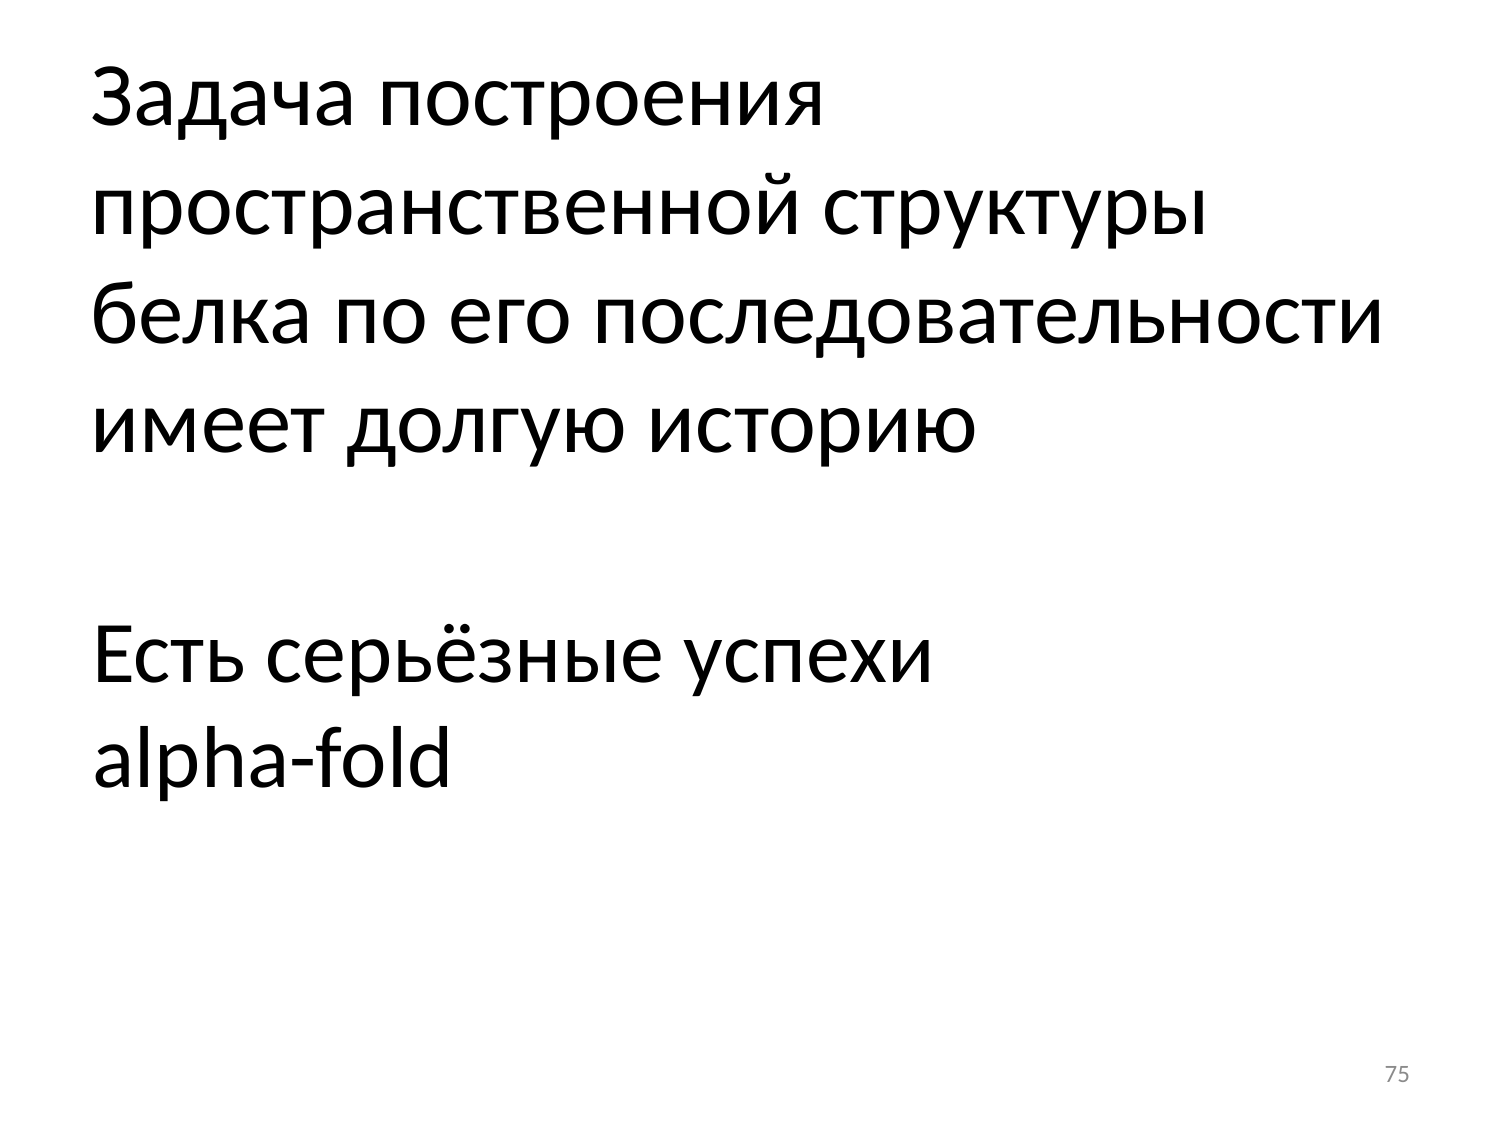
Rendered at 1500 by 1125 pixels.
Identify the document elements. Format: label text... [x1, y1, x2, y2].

text_box Есть серьёзные успехи alpha-fold [77, 479, 1377, 815]
title Задача построения пространственной структуры белка по его последовательности имеет долгую историю [75, 25, 1425, 480]
slide_number 75 [1074, 1042, 1425, 1103]
